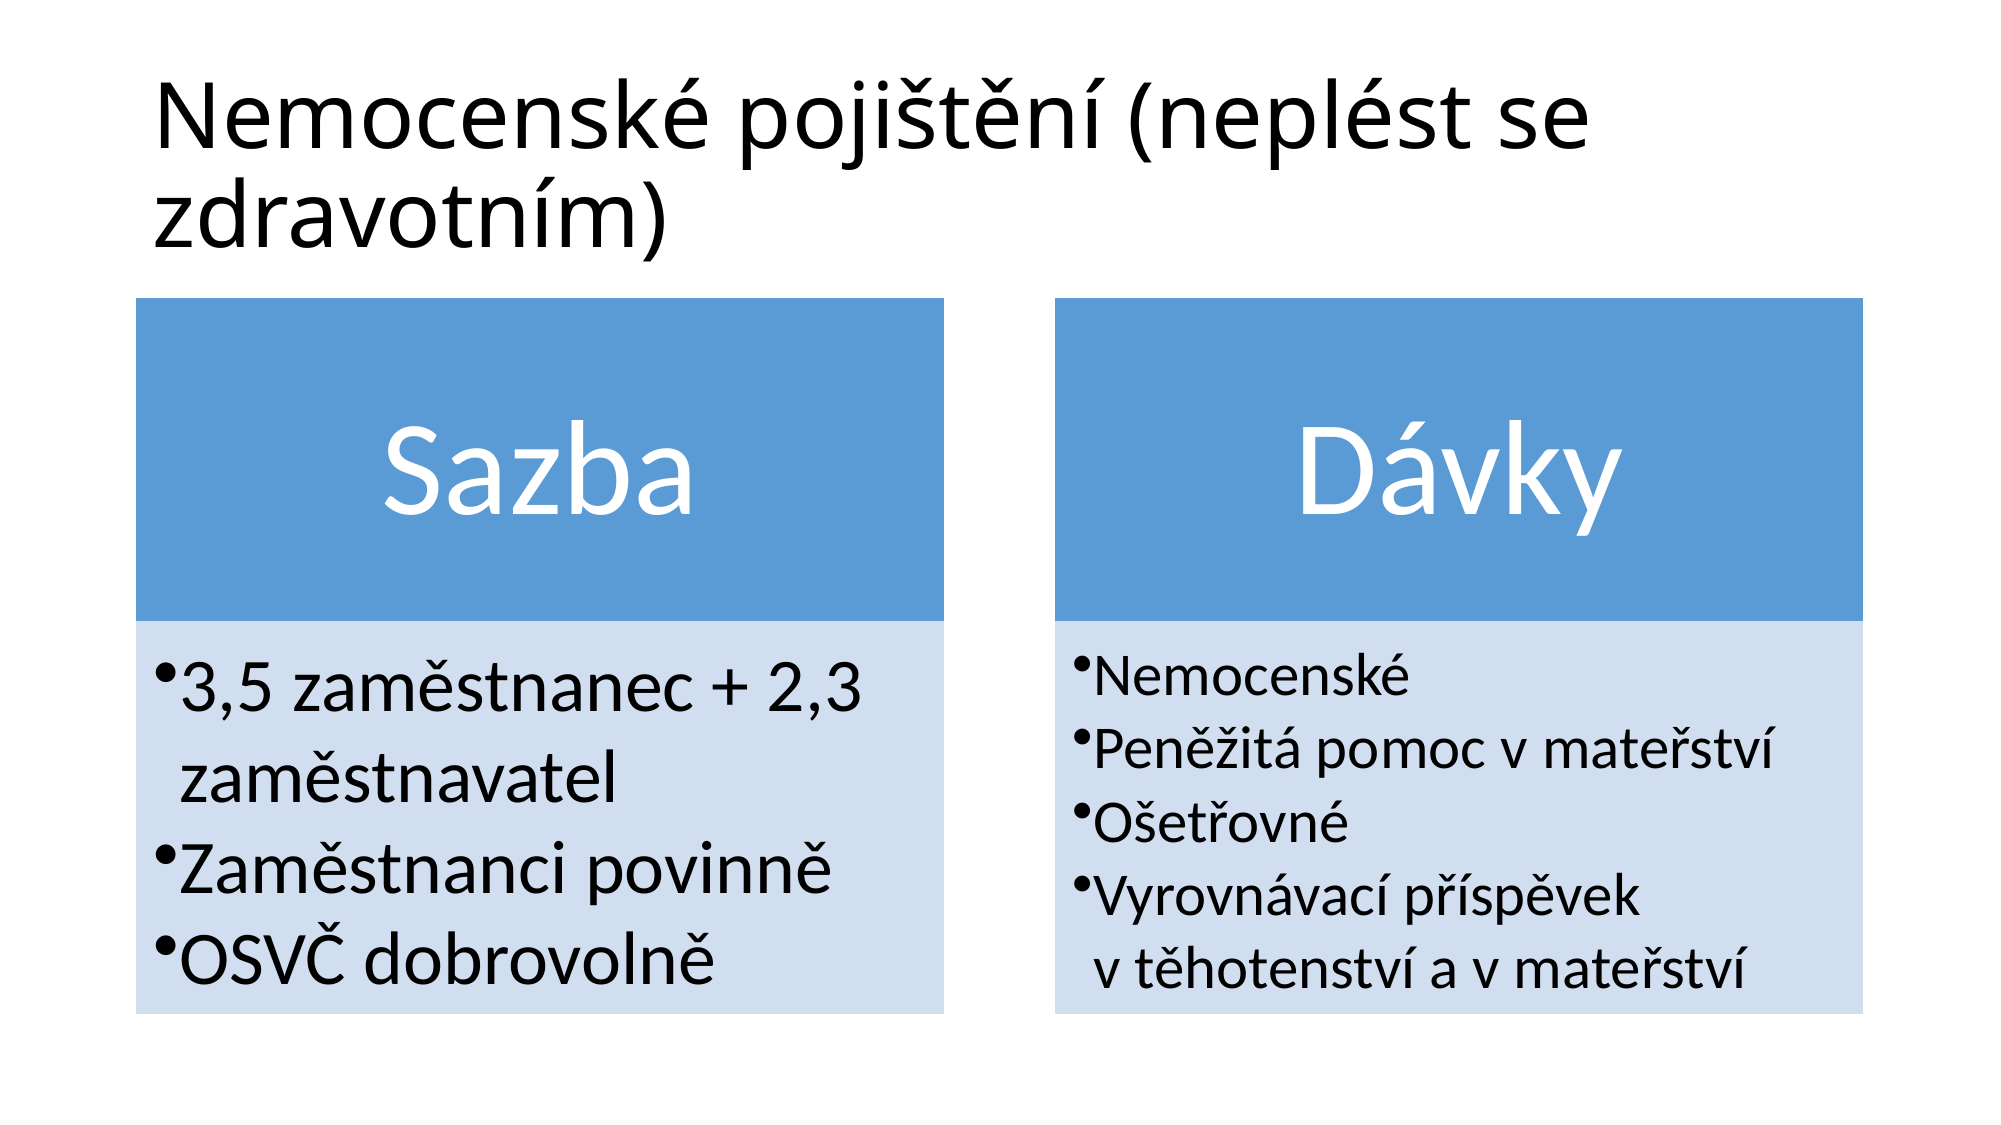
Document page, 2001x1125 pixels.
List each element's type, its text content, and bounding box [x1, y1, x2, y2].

title Nemocenské pojištění (neplést se zdravotním) [137, 59, 1863, 278]
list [137, 299, 1863, 1014]
